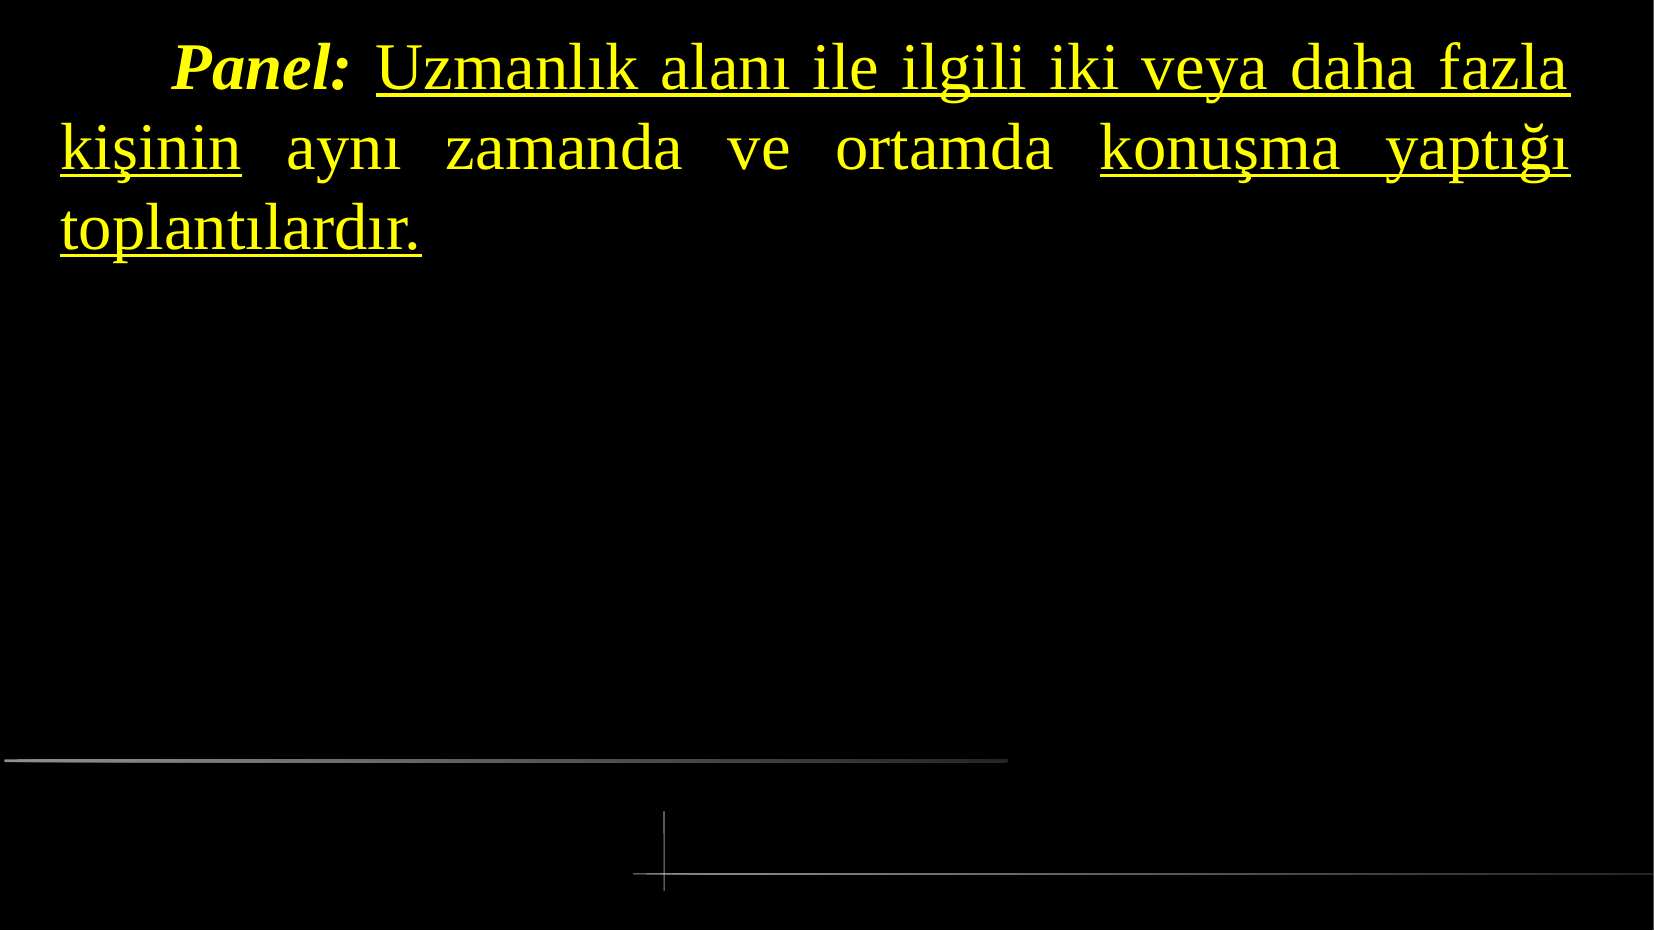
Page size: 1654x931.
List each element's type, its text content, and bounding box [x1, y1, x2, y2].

list Panel: Uzmanlık alanı ile ilgili iki veya daha fazla kişinin aynı zamanda ve ortamda konuşma yaptığı toplantılardır. [60, 22, 1572, 866]
